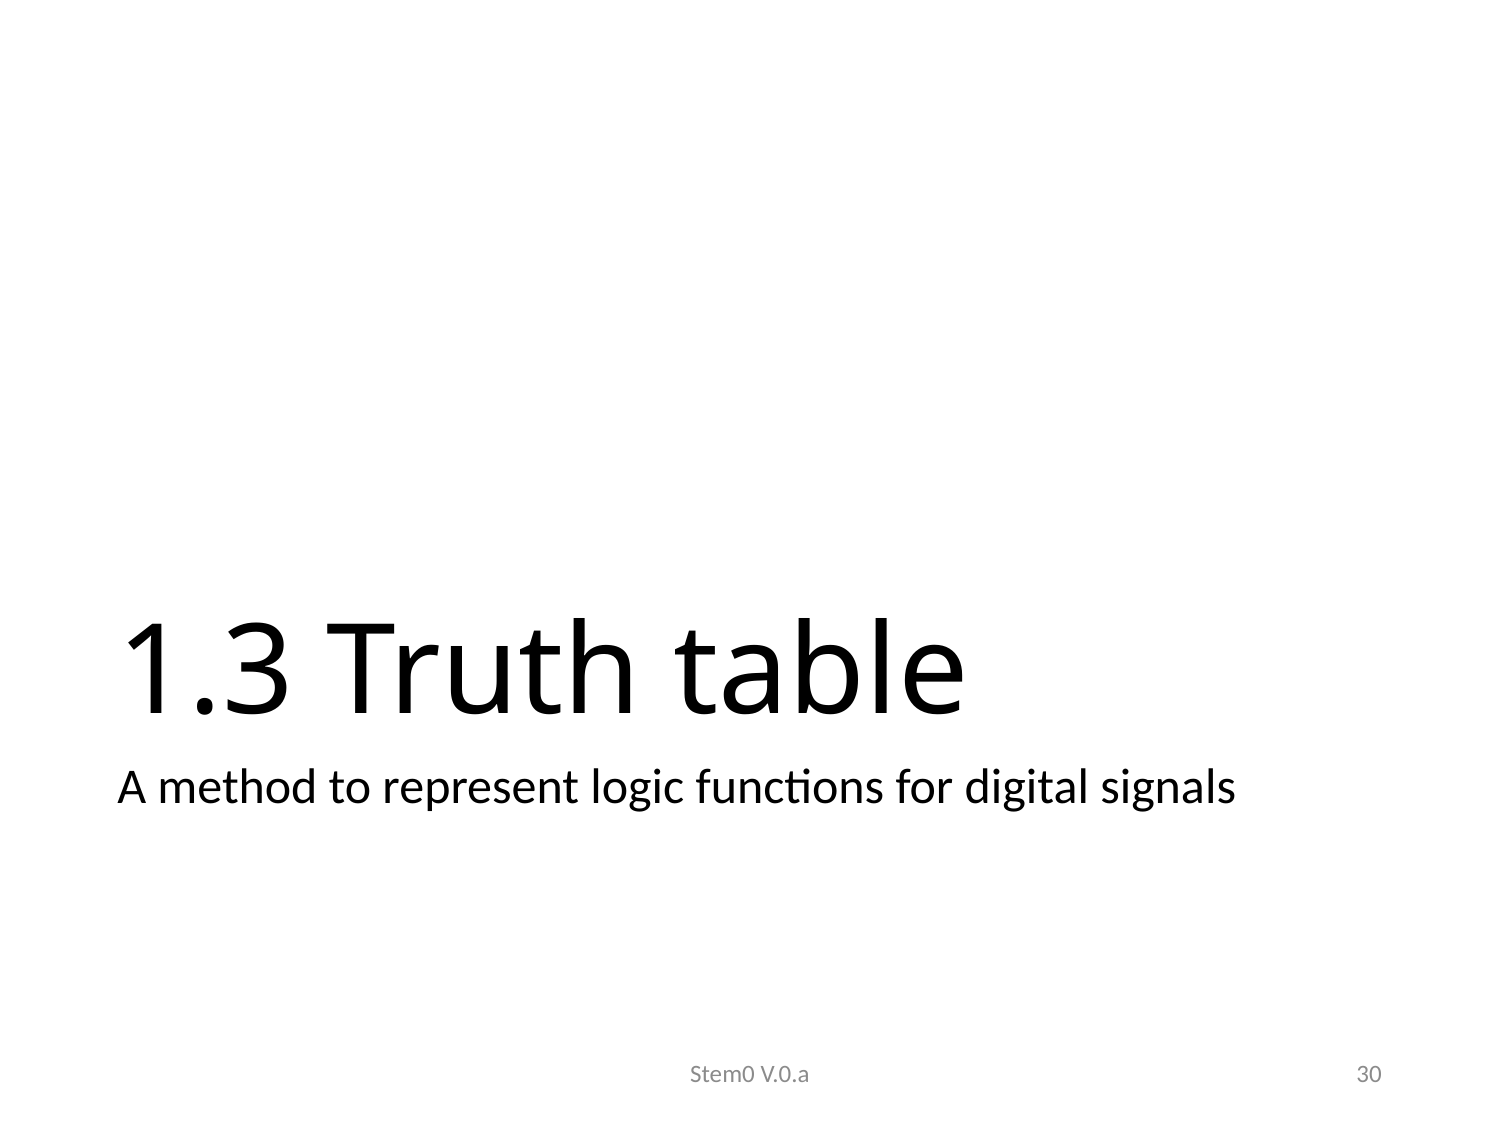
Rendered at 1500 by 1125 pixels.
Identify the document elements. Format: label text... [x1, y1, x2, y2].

footer Stem0 V.0.a [496, 1042, 1004, 1103]
slide_number 30 [1059, 1042, 1397, 1103]
list A method to represent logic functions for digital signals [102, 752, 1397, 999]
title 1.3 Truth table [102, 280, 1397, 749]
